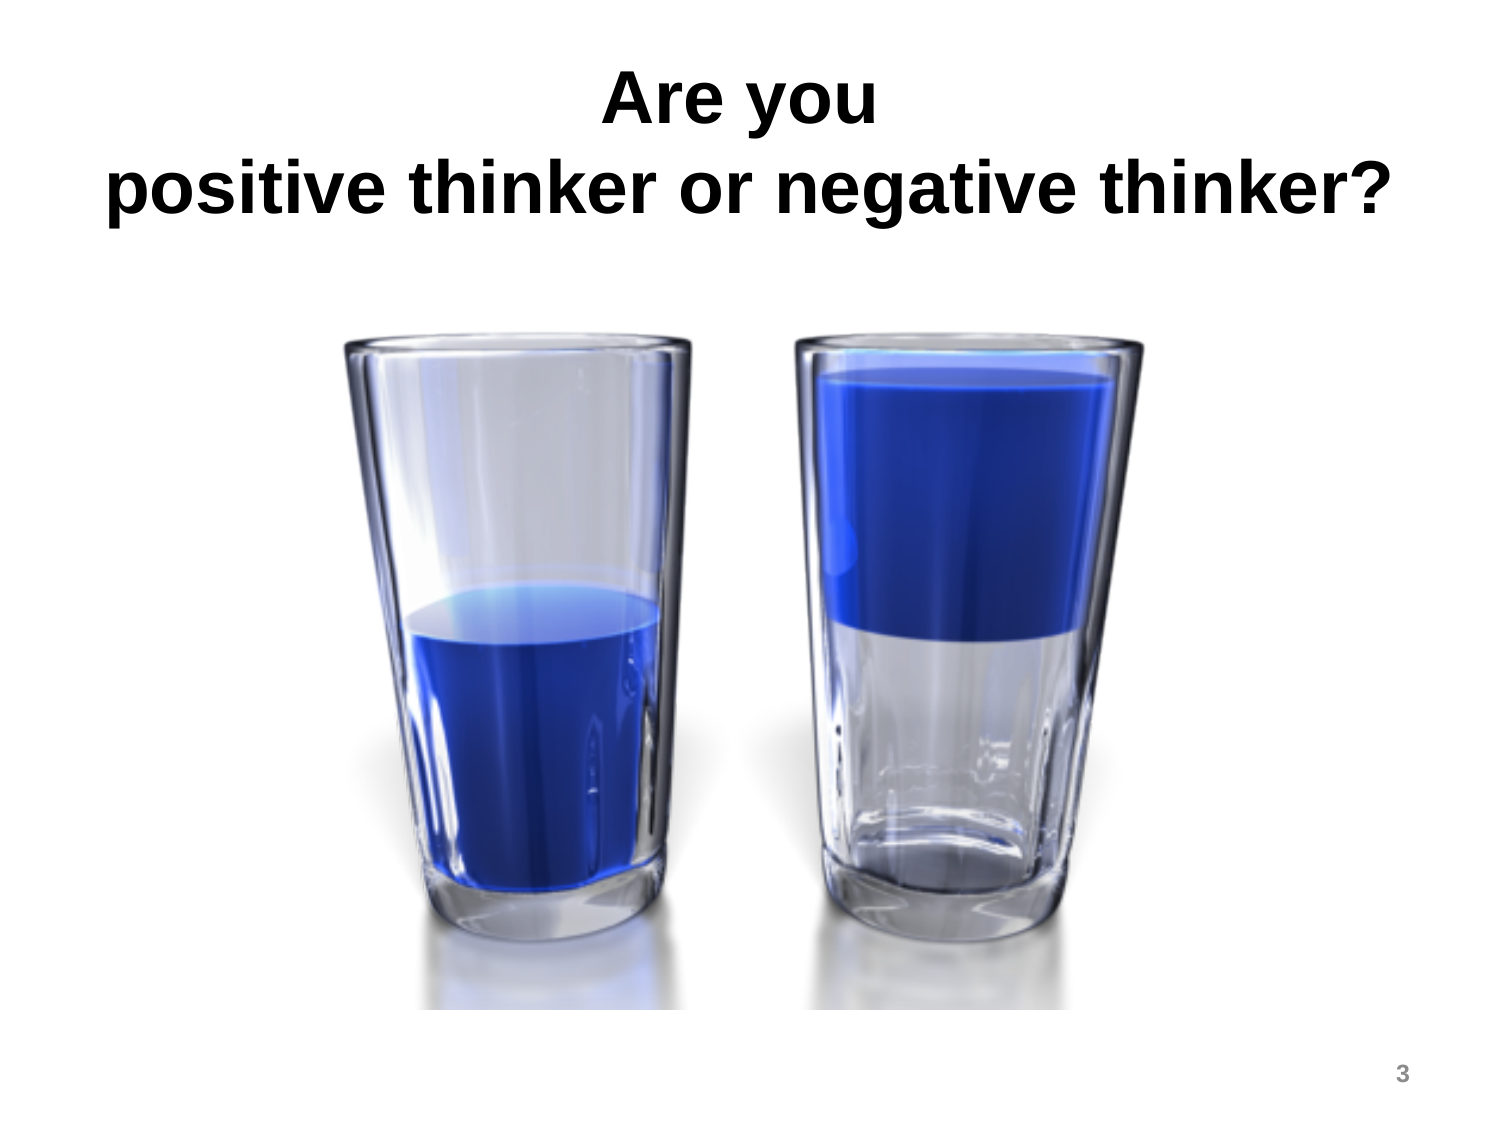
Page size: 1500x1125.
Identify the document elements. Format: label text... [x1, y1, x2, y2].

picture [312, 287, 1159, 1010]
title Are you positive thinker or negative thinker? [75, 45, 1425, 233]
slide_number 3 [1074, 1042, 1425, 1103]
